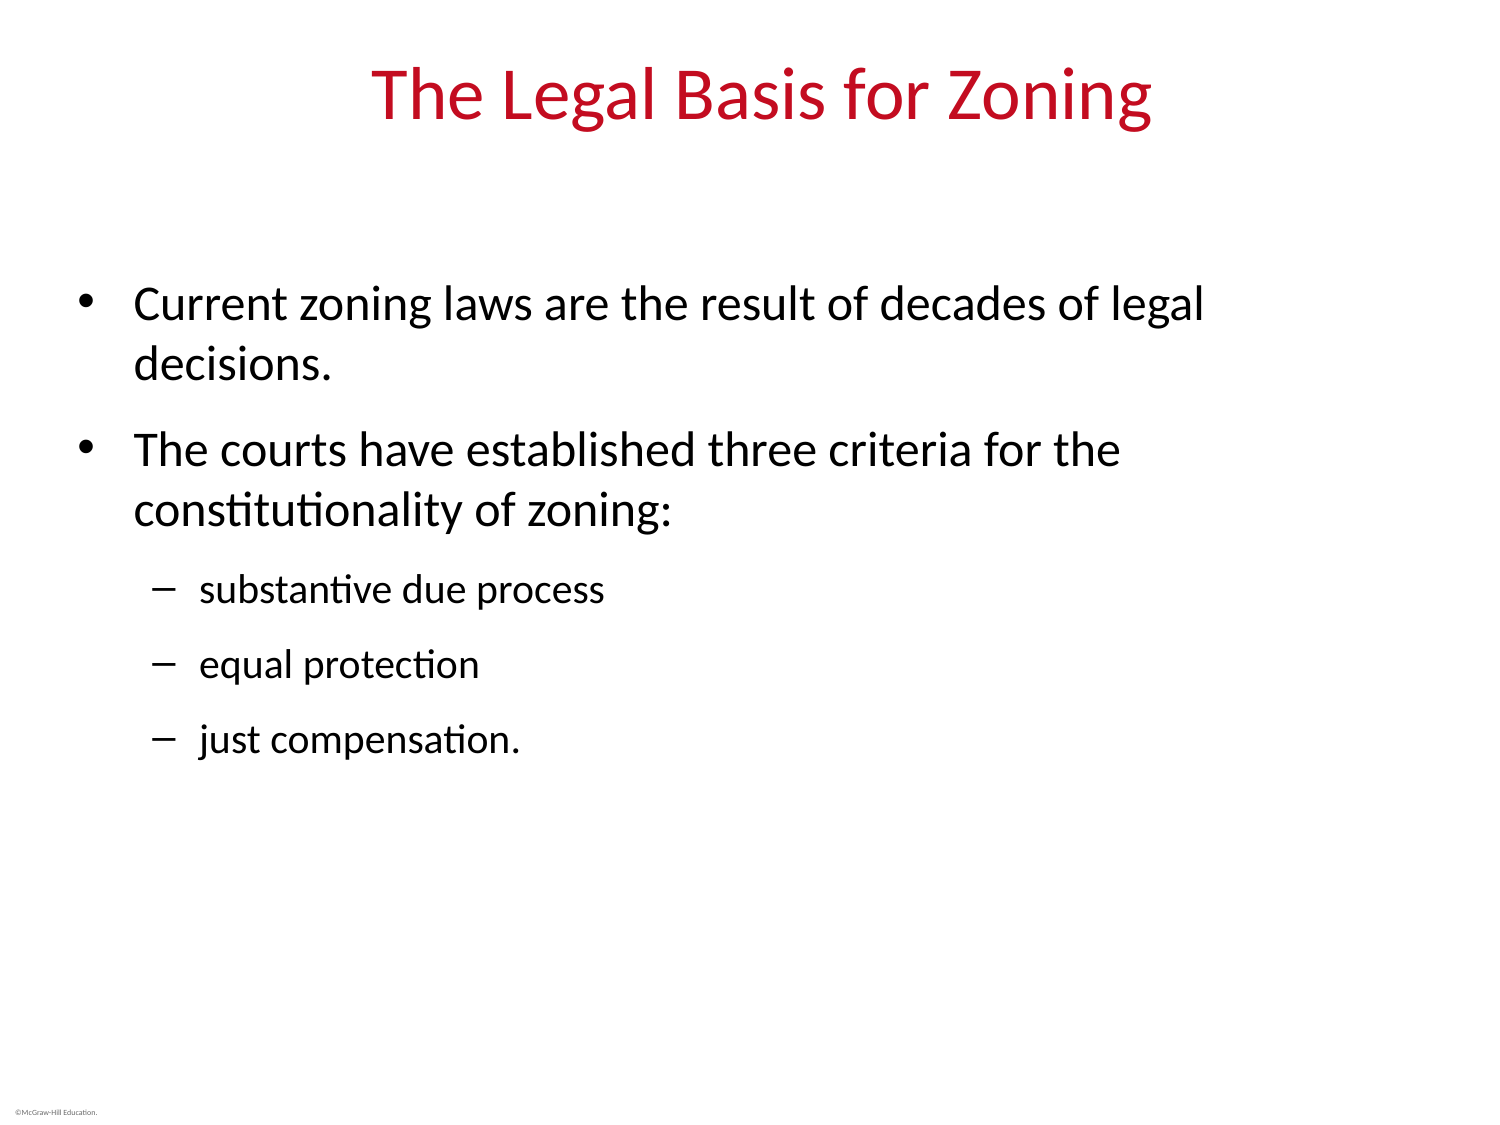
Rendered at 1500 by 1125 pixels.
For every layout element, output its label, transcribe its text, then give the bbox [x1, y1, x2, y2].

title The Legal Basis for Zoning [75, 37, 1450, 138]
list Current zoning laws are the result of decades of legal decisions. The courts have established three criteria for the constitutionality of zoning: substantive due process equal protection just compensation. [62, 262, 1413, 775]
